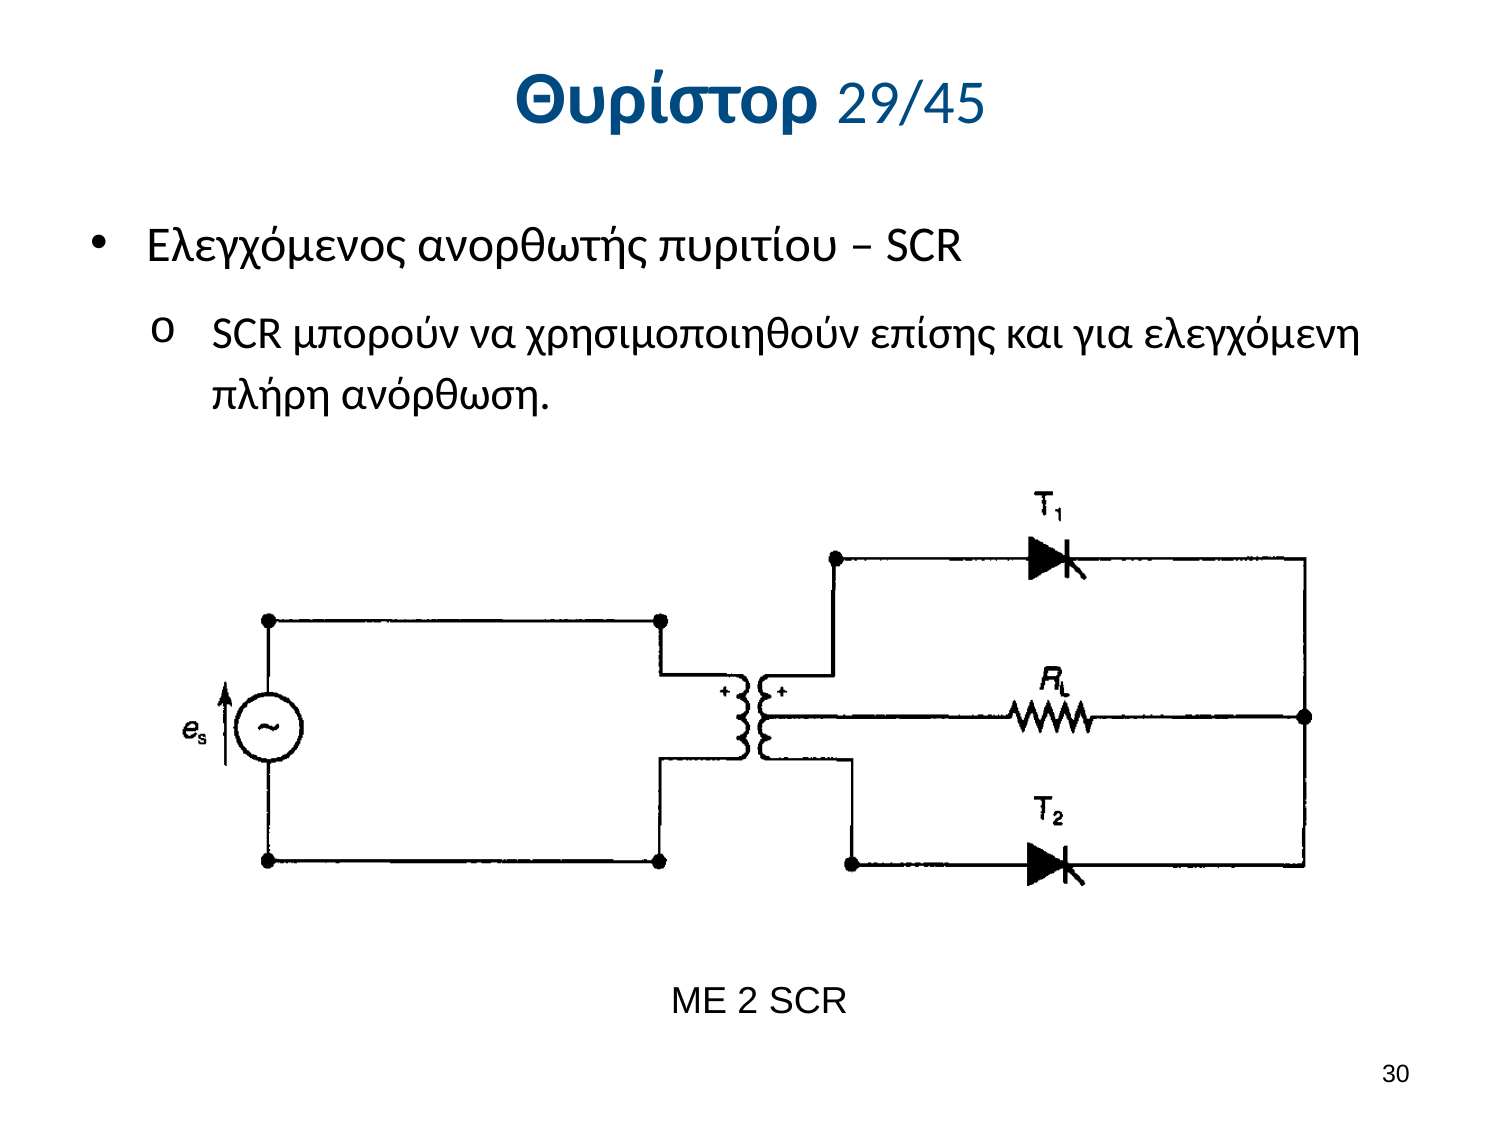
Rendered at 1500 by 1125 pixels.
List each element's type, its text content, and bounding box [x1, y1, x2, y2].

slide_number 29 [1074, 1042, 1425, 1103]
title Θυρίστορ 29/45 [76, 19, 1427, 169]
picture [159, 463, 1335, 906]
text_box ΜΕ 2 SCR [656, 968, 863, 1029]
list Eλεγχόμενος ανορθωτής πυριτίου – SCR SCR μπορούν να χρησιμοποιηθούν επίσης και για ελεγχόμενη πλήρη ανόρθωση. [75, 196, 1425, 1024]
